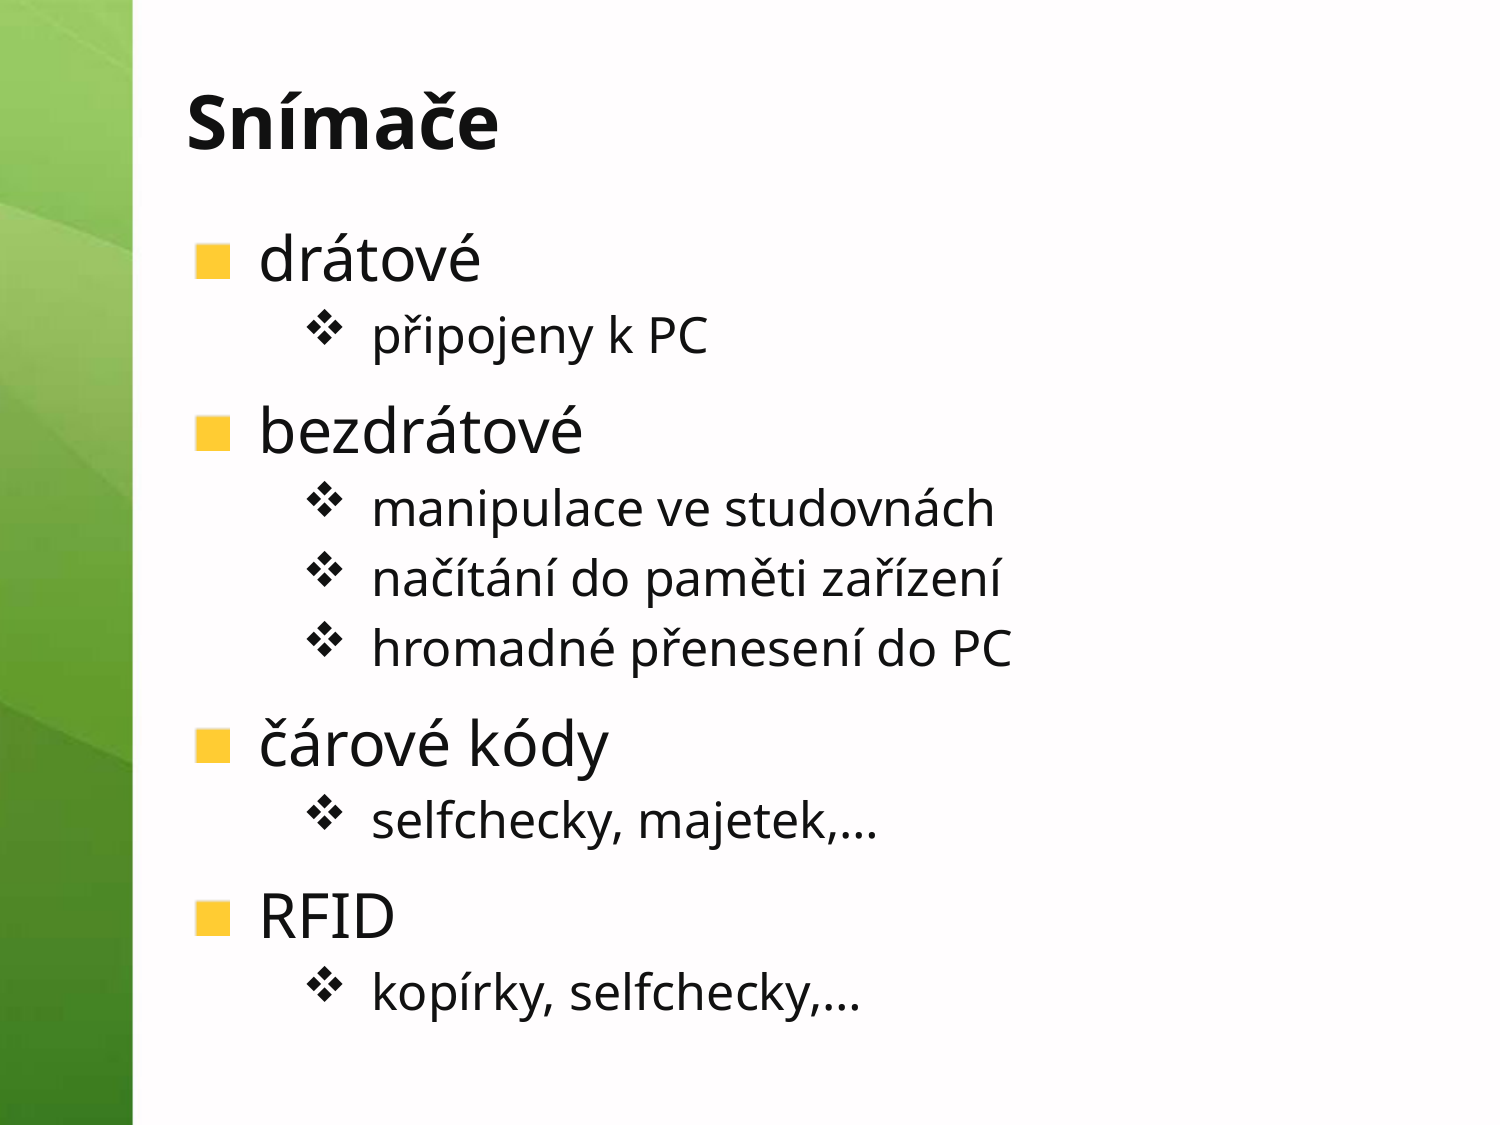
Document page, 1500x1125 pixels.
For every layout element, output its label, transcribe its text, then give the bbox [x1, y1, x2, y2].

picture [0, 0, 1500, 1125]
list drátové připojeny k PC bezdrátové manipulace ve studovnách načítání do paměti zařízení hromadné přenesení do PC čárové kódy selfchecky, majetek,… RFID kopírky, selfchecky,… [171, 196, 1447, 1094]
title Snímače [171, 77, 1447, 161]
